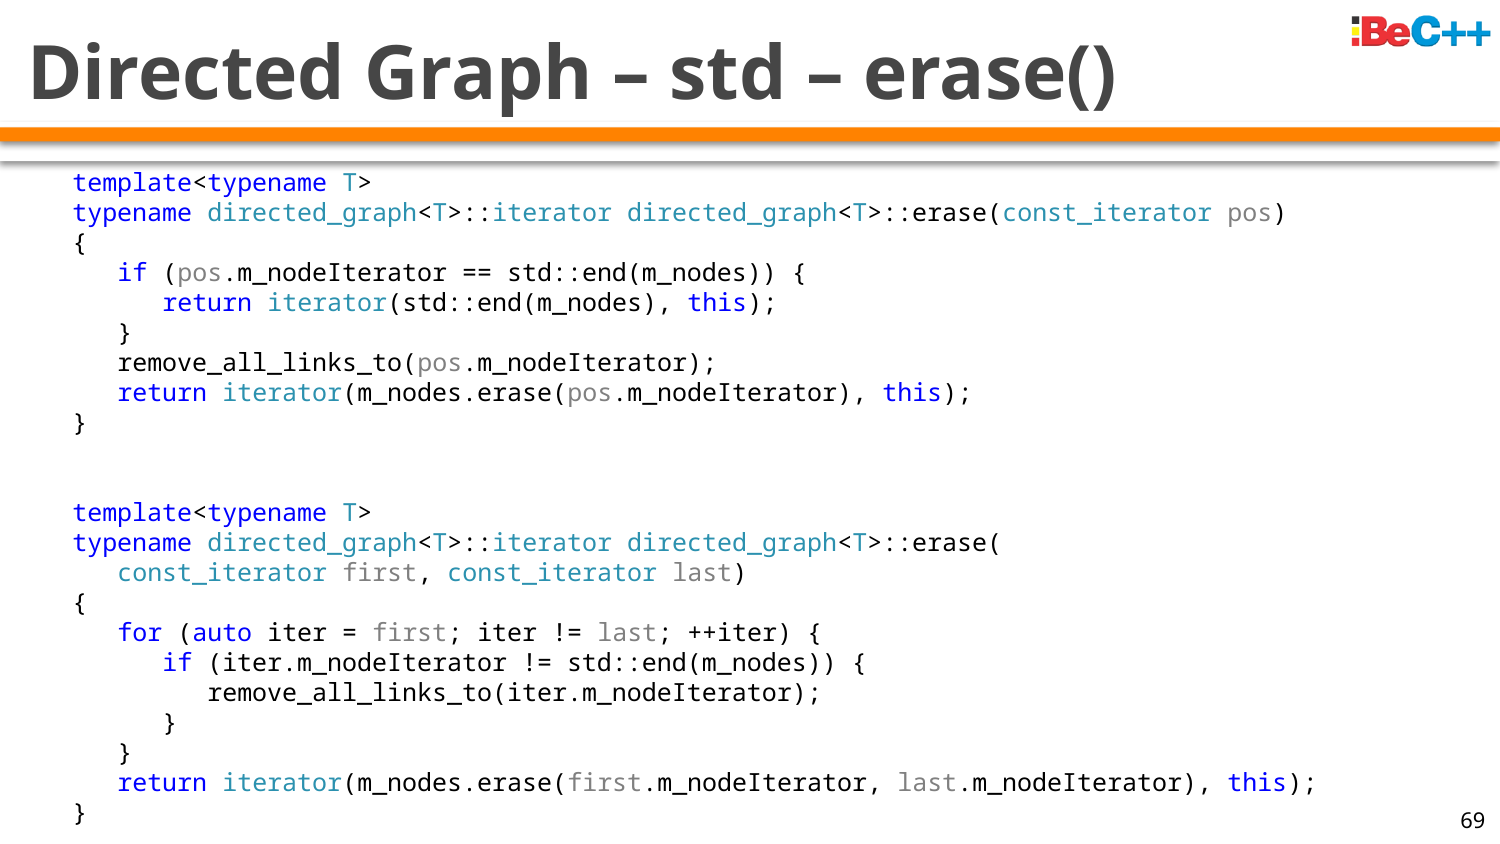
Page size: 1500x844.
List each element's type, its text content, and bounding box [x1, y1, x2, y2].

title Directed Graph – std – erase() [12, 19, 1488, 122]
picture [1350, 14, 1491, 30]
list template<typename T> typename directed_graph<T>::iterator directed_graph<T>::erase(const_iterator pos) { if (pos.m_nodeIterator == std::end(m_nodes)) { return iterator(std::end(m_nodes), this); } remove_all_links_to(pos.m_nodeIterator); return iterator(m_nodes.erase(pos.m_nodeIterator), this); } template<typename T> typename directed_graph<T>::iterator directed_graph<T>::erase( const_iterator first, const_iterator last) { for (auto iter = first; iter != last; ++iter) { if (iter.m_nodeIterator != std::end(m_nodes)) { remove_all_links_to(iter.m_nodeIterator); } } return iterator(m_nodes.erase(first.m_nodeIterator, last.m_nodeIterator), this); } [12, 159, 1488, 835]
